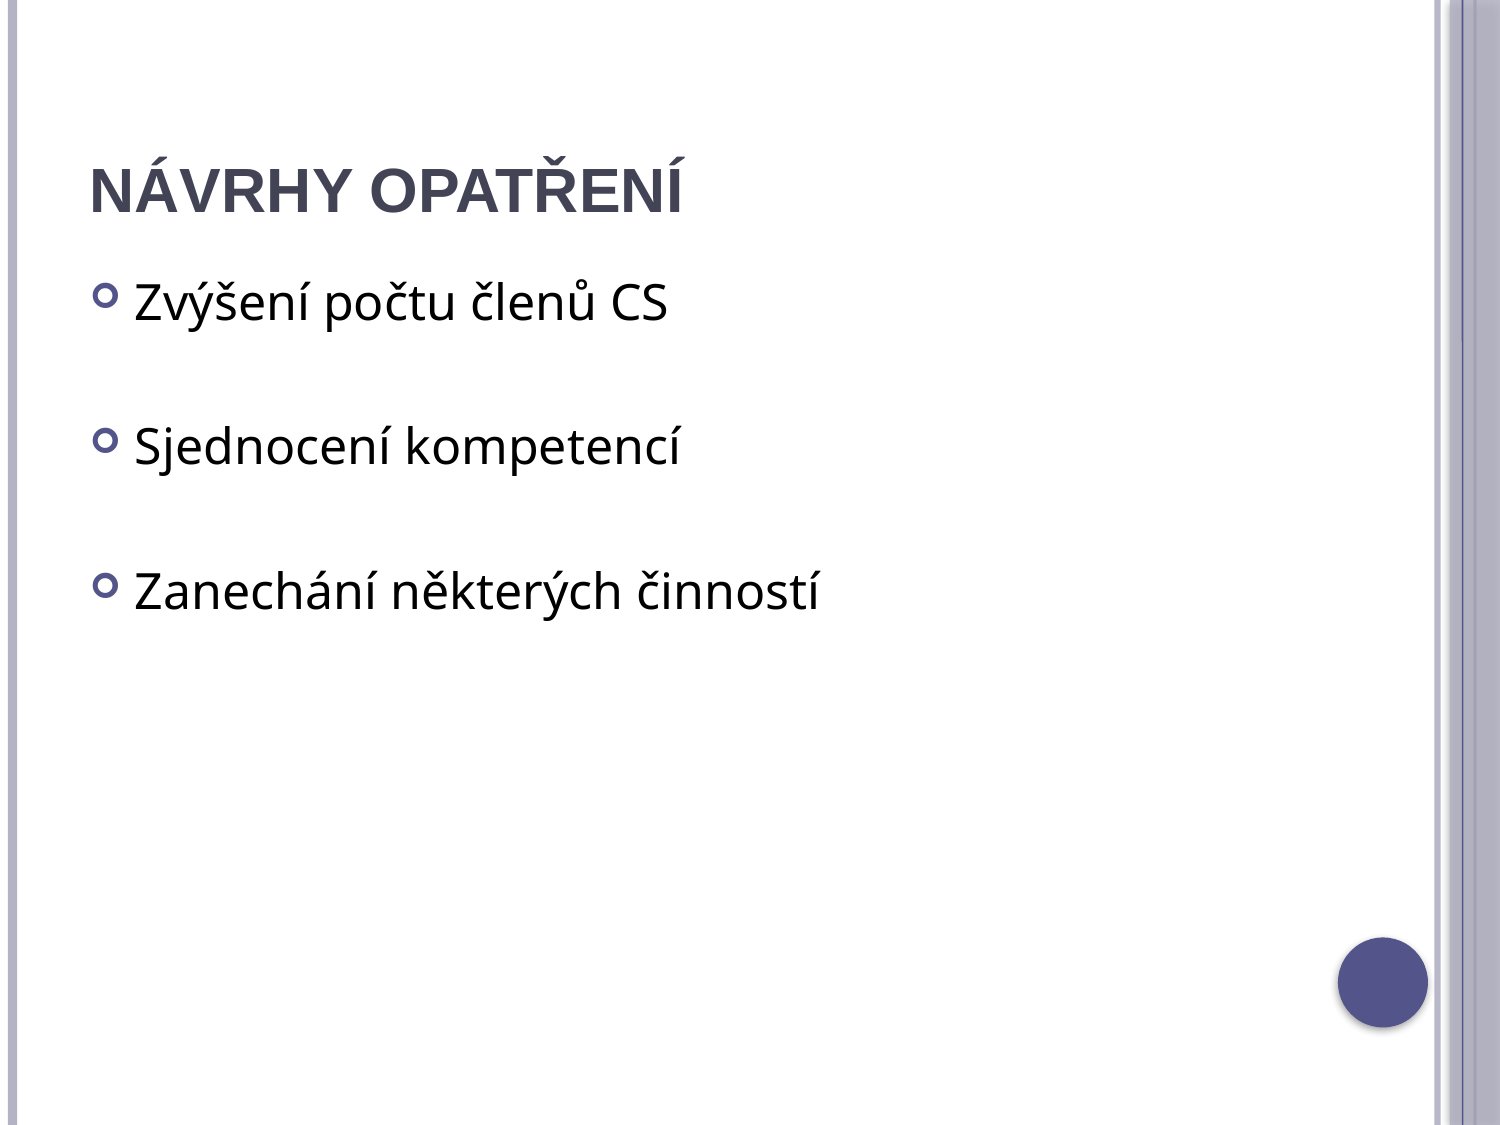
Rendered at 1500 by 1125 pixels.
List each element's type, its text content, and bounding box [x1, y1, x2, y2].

title Návrhy opatření [75, 45, 1300, 233]
list Zvýšení počtu členů CS Sjednocení kompetencí Zanechání některých činností [75, 262, 1300, 1062]
